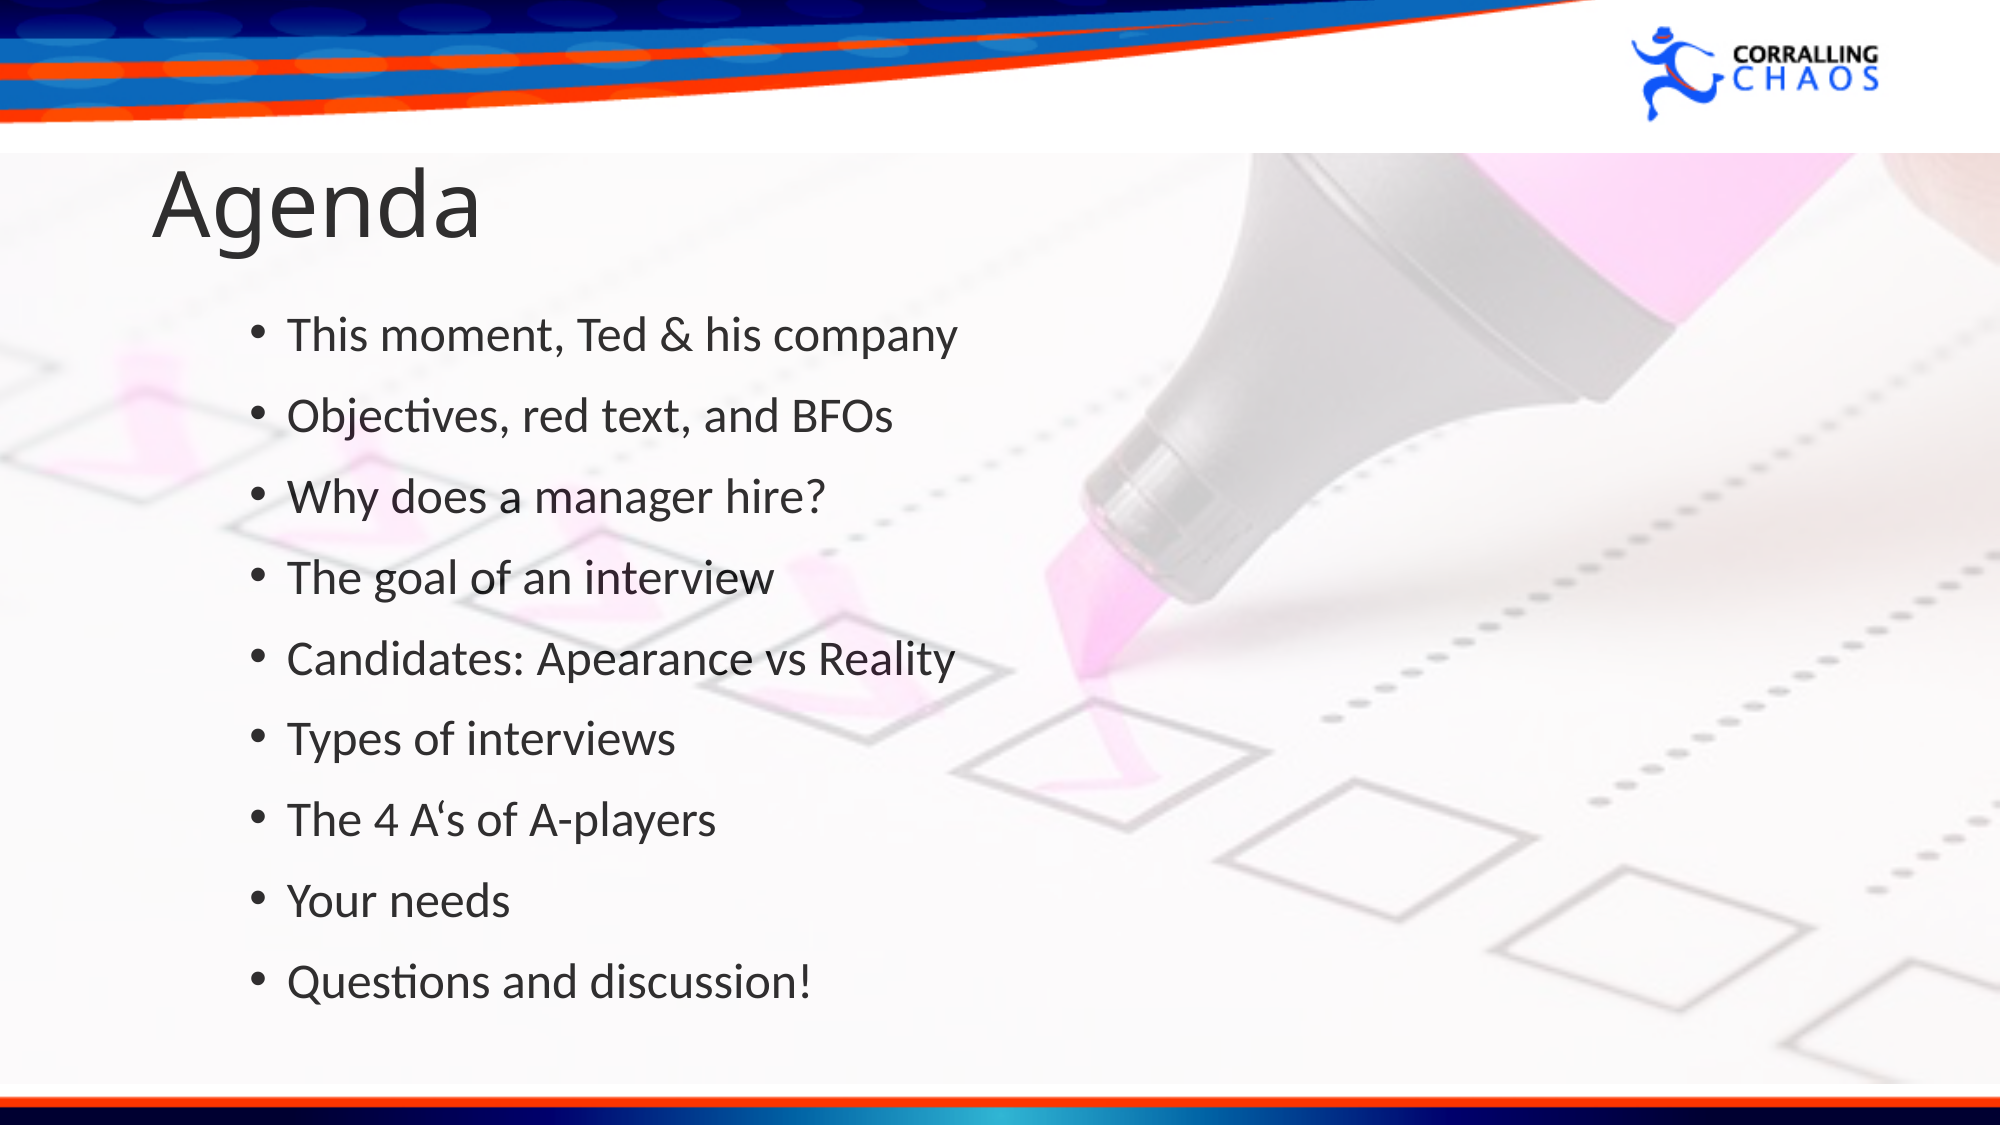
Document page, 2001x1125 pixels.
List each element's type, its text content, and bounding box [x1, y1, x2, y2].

picture [0, 0, 2000, 1125]
title Agenda [137, 98, 1863, 153]
